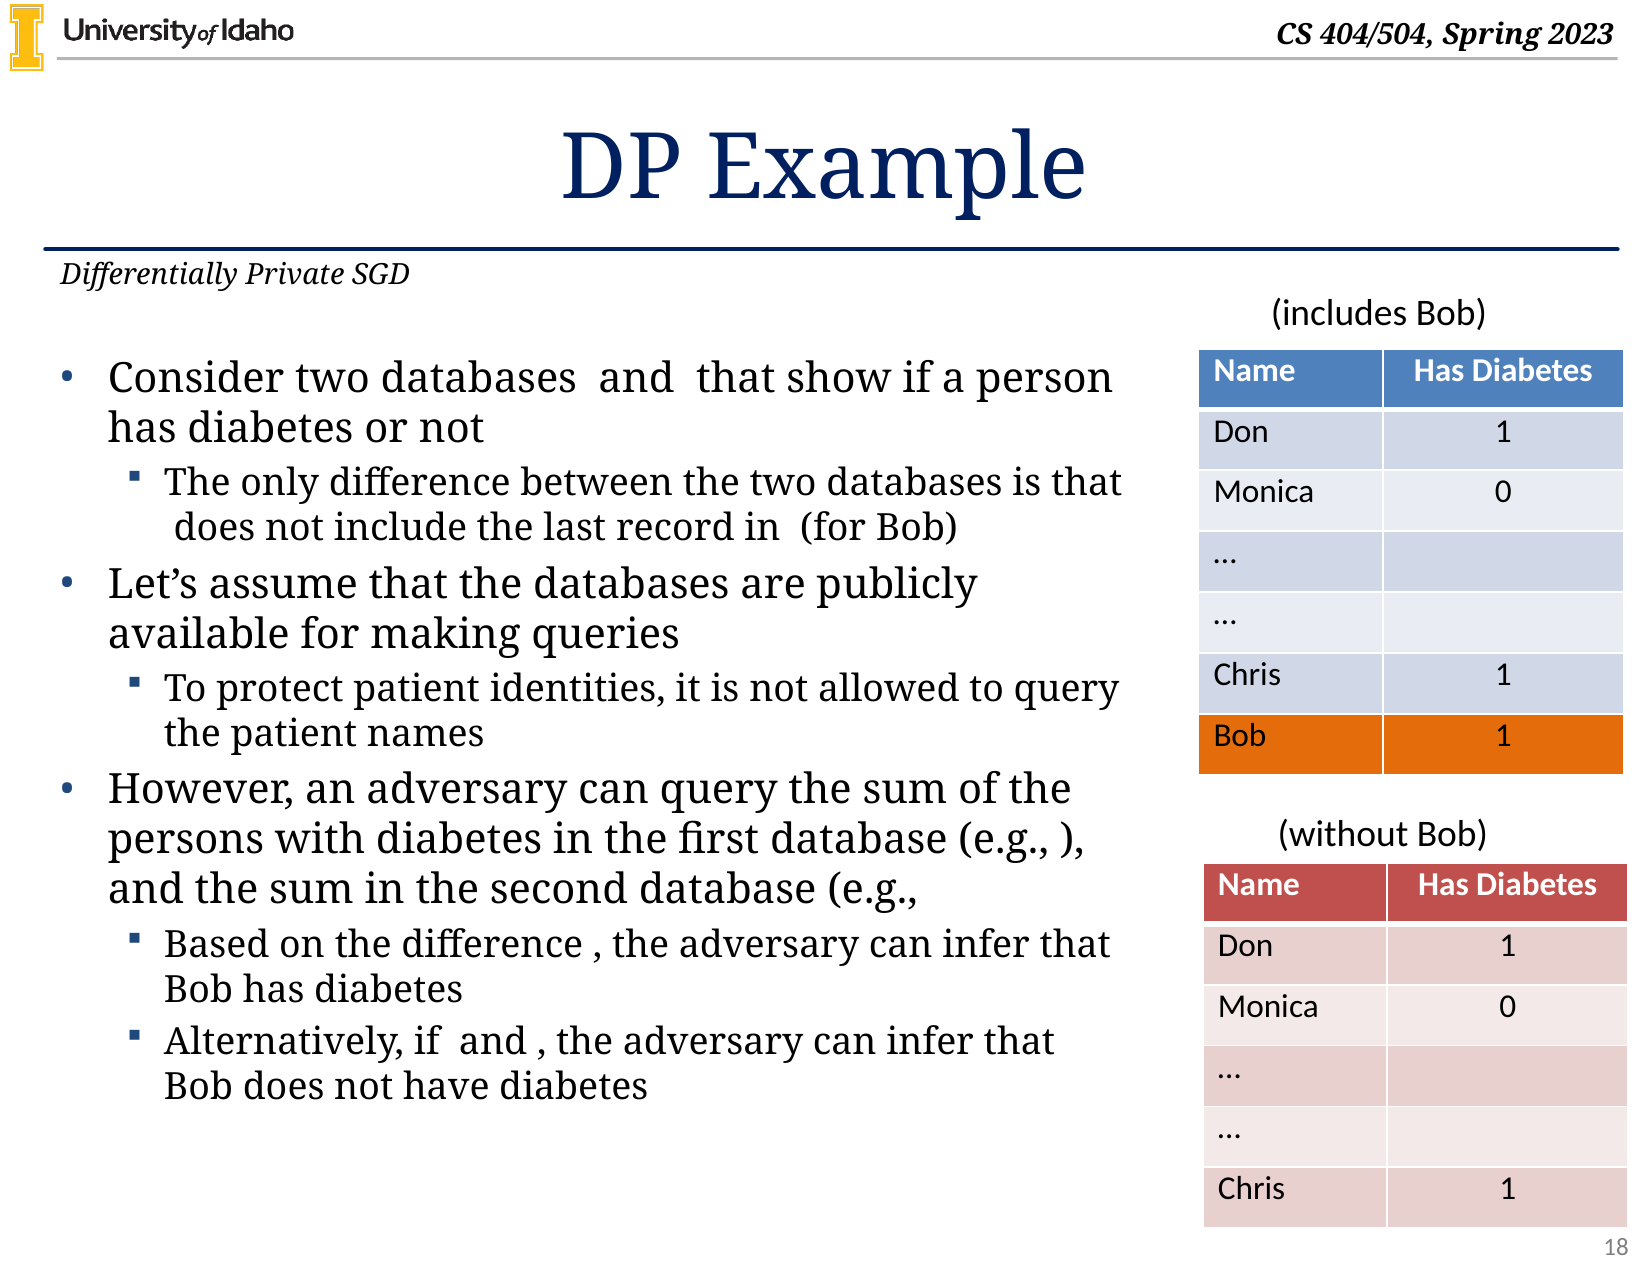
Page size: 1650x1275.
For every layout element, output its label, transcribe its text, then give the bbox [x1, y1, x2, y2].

title DP Example [0, 75, 1650, 248]
table_cell … [1204, 1046, 1386, 1106]
table_cell … [1199, 593, 1382, 652]
table_header Has Diabetes [1384, 350, 1623, 407]
table_header Name [1199, 350, 1382, 407]
table_cell Bob [1199, 715, 1382, 774]
table_cell Monica [1204, 986, 1386, 1045]
table_cell Don [1204, 927, 1386, 984]
table_cell 1 [1384, 412, 1623, 469]
table_cell Chris [1199, 654, 1382, 713]
table_cell 0 [1384, 471, 1623, 530]
table_cell Monica [1199, 471, 1382, 530]
table_cell … [1199, 532, 1382, 591]
table_cell [1388, 1107, 1627, 1166]
table_header Has Diabetes [1388, 864, 1627, 921]
table_cell … [1204, 1107, 1386, 1166]
table_cell [1384, 532, 1623, 591]
picture [9, 4, 48, 71]
table_cell 1 [1384, 654, 1623, 713]
table_cell 0 [1388, 986, 1627, 1045]
table_cell [1384, 593, 1623, 652]
table_cell Chris [1204, 1168, 1386, 1227]
text_box Differentially Private SGD [45, 247, 1062, 306]
table_cell 1 [1388, 927, 1627, 984]
table_cell [1388, 1046, 1627, 1106]
table_cell 1 [1388, 1168, 1627, 1227]
table_header Name [1204, 864, 1386, 921]
picture [57, 2, 294, 52]
table_cell Don [1199, 412, 1382, 469]
table_cell 1 [1384, 715, 1623, 774]
